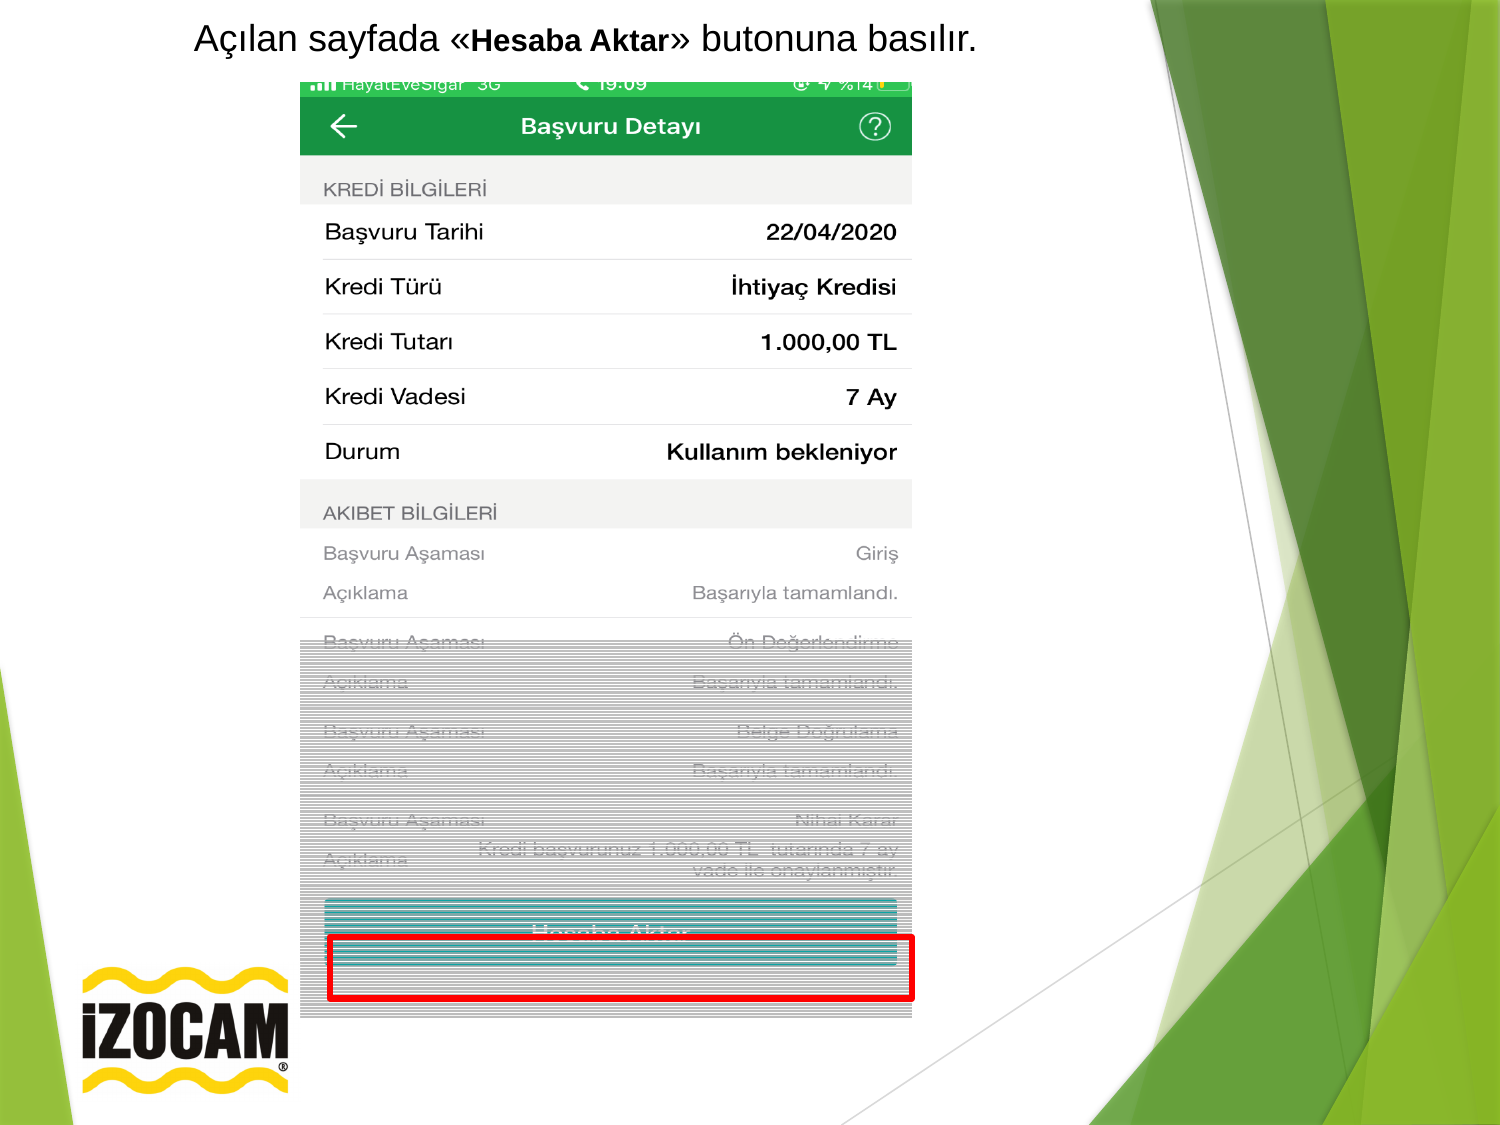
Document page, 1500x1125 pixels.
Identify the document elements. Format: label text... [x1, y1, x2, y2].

picture [74, 81, 913, 1103]
text_box Açılan sayfada «Hesaba Aktar» butonuna basılır. [179, 0, 1432, 67]
